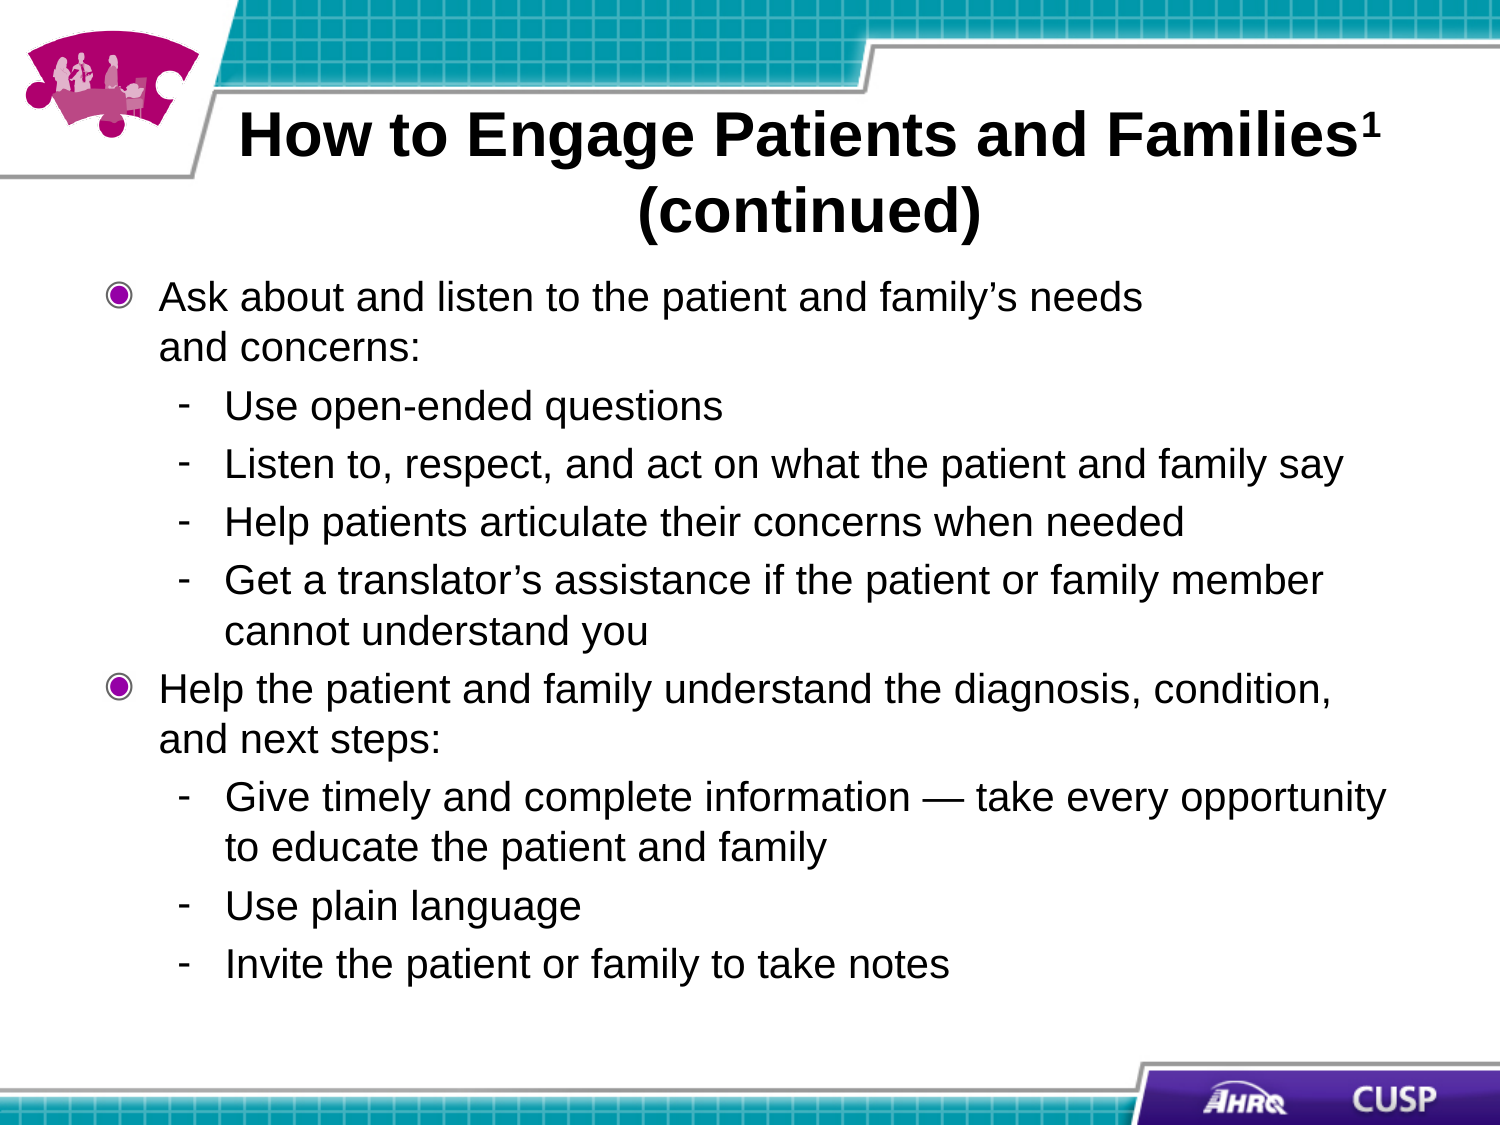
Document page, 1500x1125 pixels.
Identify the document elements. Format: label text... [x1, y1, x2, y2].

picture [0, 0, 1500, 1125]
list Ask about and listen to the patient and family’s needs and concerns: Use open-ended questions Listen to, respect, and act on what the patient and family say Help patients articulate their concerns when needed Get a translator’s assistance if the patient or family member cannot understand you Help the patient and family understand the diagnosis, condition, and next steps: Give timely and complete information — take every opportunity to educate the patient and family Use plain language Invite the patient or family to take notes [87, 262, 1425, 938]
title How to Engage Patients and Families1 (continued) [212, 75, 1425, 262]
